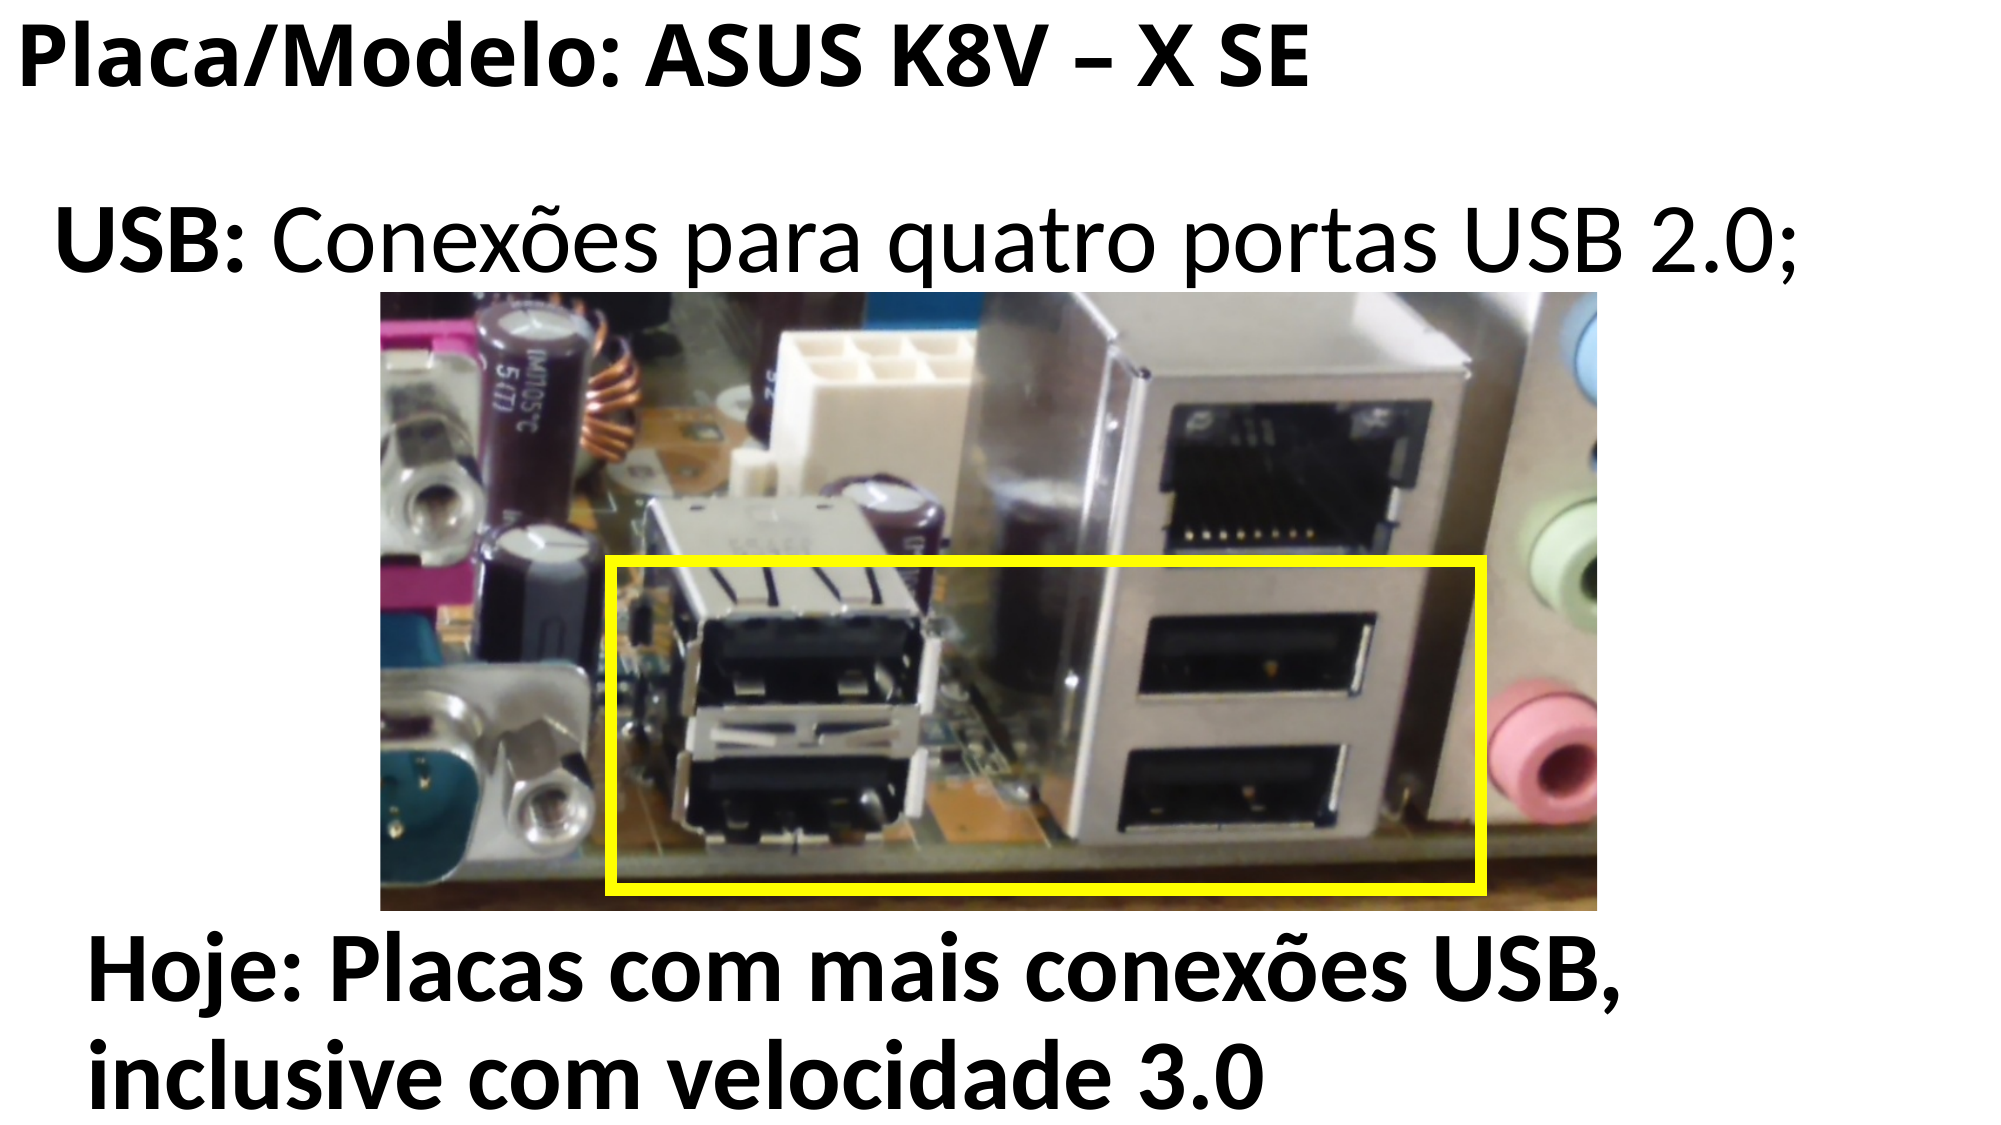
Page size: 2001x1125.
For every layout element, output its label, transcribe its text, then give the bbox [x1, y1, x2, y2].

list USB: Conexões para quatro portas USB 2.0; [38, 179, 1967, 402]
text_box Hoje: Placas com mais conexões USB, inclusive com velocidade 3.0 [71, 907, 2000, 1036]
picture [380, 292, 1598, 911]
title Placa/Modelo: ASUS K8V – X SE [0, 4, 1725, 114]
